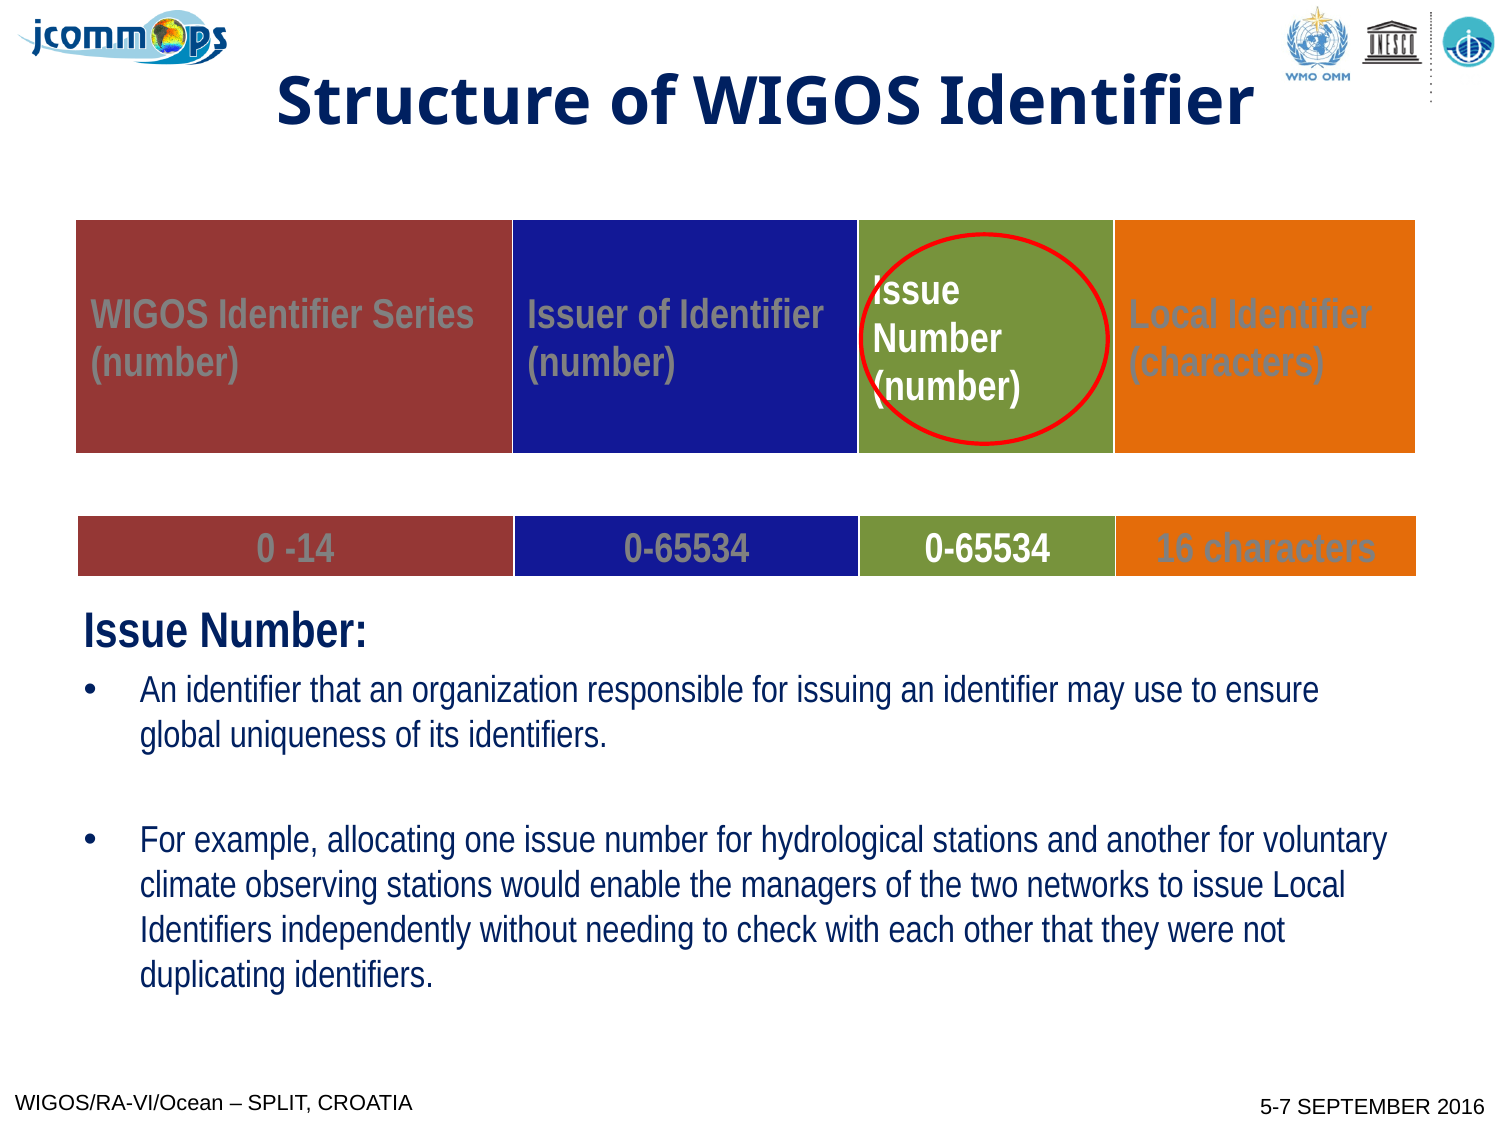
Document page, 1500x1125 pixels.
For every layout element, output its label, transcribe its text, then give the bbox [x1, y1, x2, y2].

table_header 0-65534 [860, 516, 1115, 576]
list Issue Number: An identifier that an organization responsible for issuing an identifier may use to ensure global uniqueness of its identifiers. For example, allocating one issue number for hydrological stations and another for voluntary climate observing stations would enable the managers of the two networks to issue Local Identifiers independently without needing to check with each other that they were not duplicating identifiers. [68, 590, 1407, 1024]
table_header Local Identifier (characters) [1115, 220, 1415, 453]
list Structure of WIGOS Identifier [255, 0, 1278, 195]
table_header 0-65534 [515, 516, 858, 576]
picture [17, 10, 227, 65]
picture [1281, 5, 1495, 103]
table_header Issuer of Identifier (number) [513, 220, 857, 453]
table_header 16 characters [1116, 516, 1416, 576]
table_header Issue Number (number) [859, 220, 1113, 453]
table_header 0 -14 [78, 516, 513, 576]
text_box [858, 232, 1110, 446]
table_header WIGOS Identifier Series (number) [76, 220, 512, 453]
